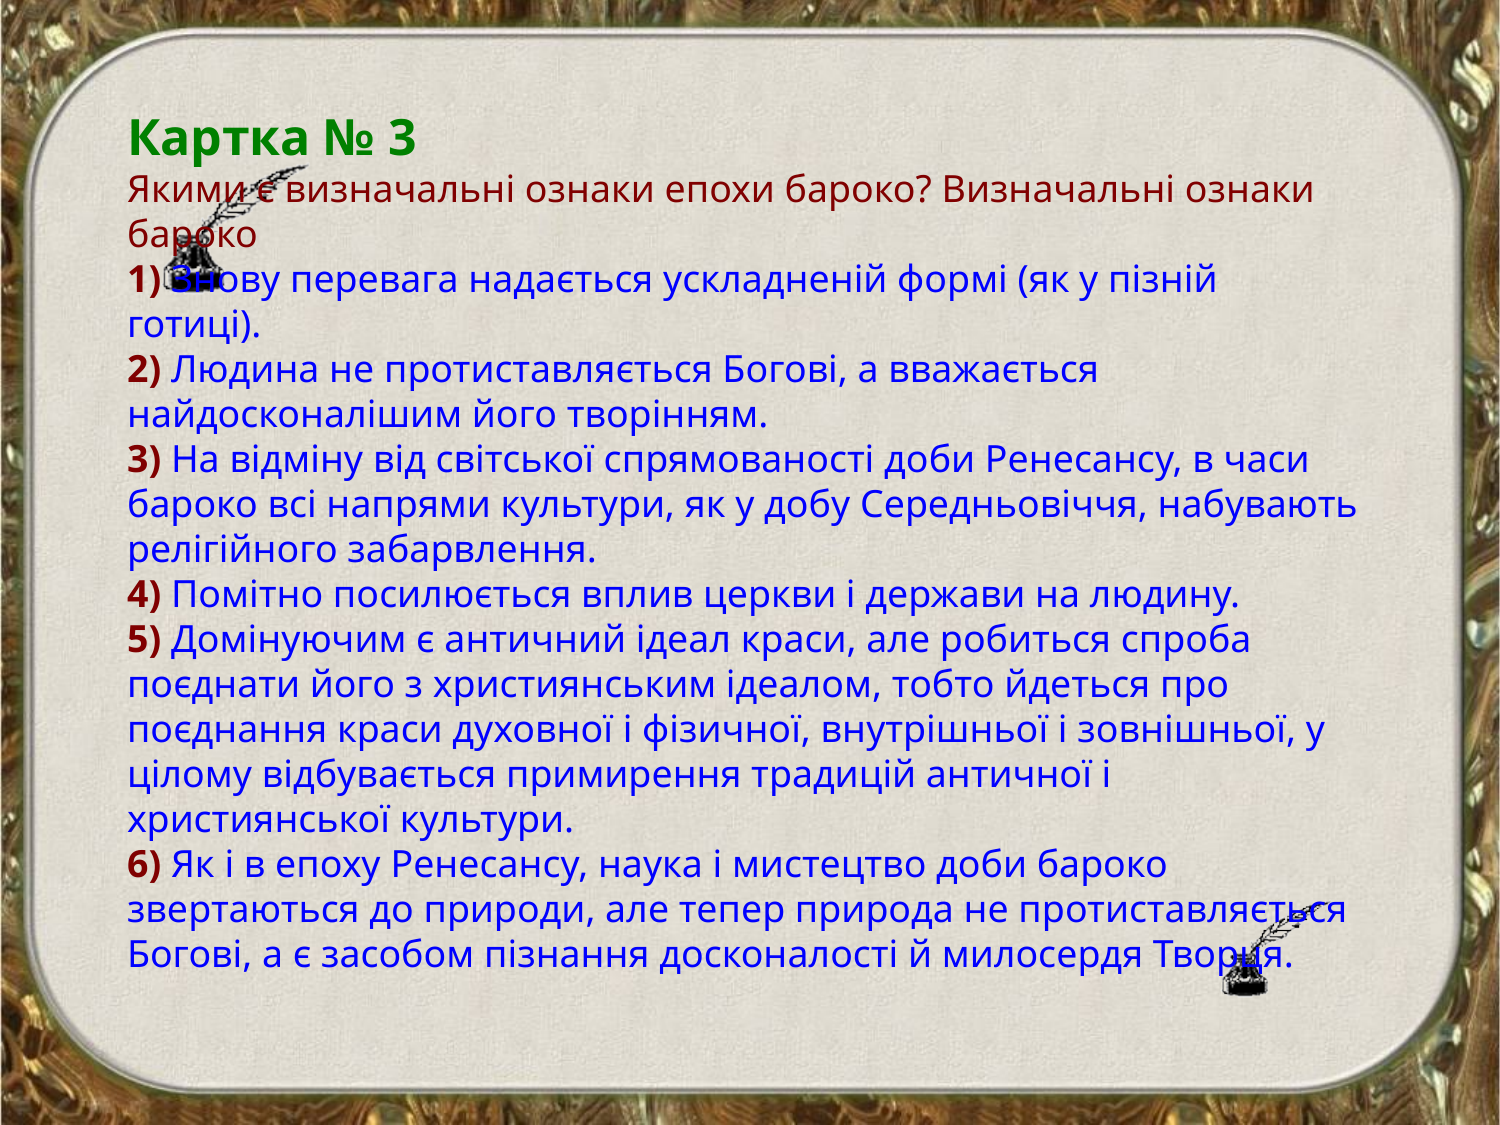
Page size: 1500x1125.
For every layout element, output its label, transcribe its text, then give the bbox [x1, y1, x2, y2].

picture [0, 0, 1500, 1125]
title Картка № 3 Якими є визначальні ознаки епохи бароко? Визначальні ознаки бароко 1) Знову перевага надається ускладненій формі (як у пізній готиці). 2) Людина не протиставляється Богові, а вважається найдосконалішим його творінням. 3) На відміну від світської спрямованості доби Ренесансу, в часи бароко всі напрями культури, як у добу Середньовіччя, набувають релігійного забарвлення. 4) Помітно посилюється вплив церкви і держави на людину. 5) Домінуючим є античний ідеал краси, але робиться спроба поєднати його з християнським ідеалом, тобто йдеться про поєднання краси духовної і фізичної, внутрішньої і зовнішньої, у цілому відбувається примирення традицій античної і християнської культури. 6) Як і в епоху Ренесансу, наука і мистецтво доби бароко звертаються до природи, але тепер природа не протиставляється Богові, а є засобом пізнання досконалості й милосердя Творця. [112, 90, 1376, 1035]
